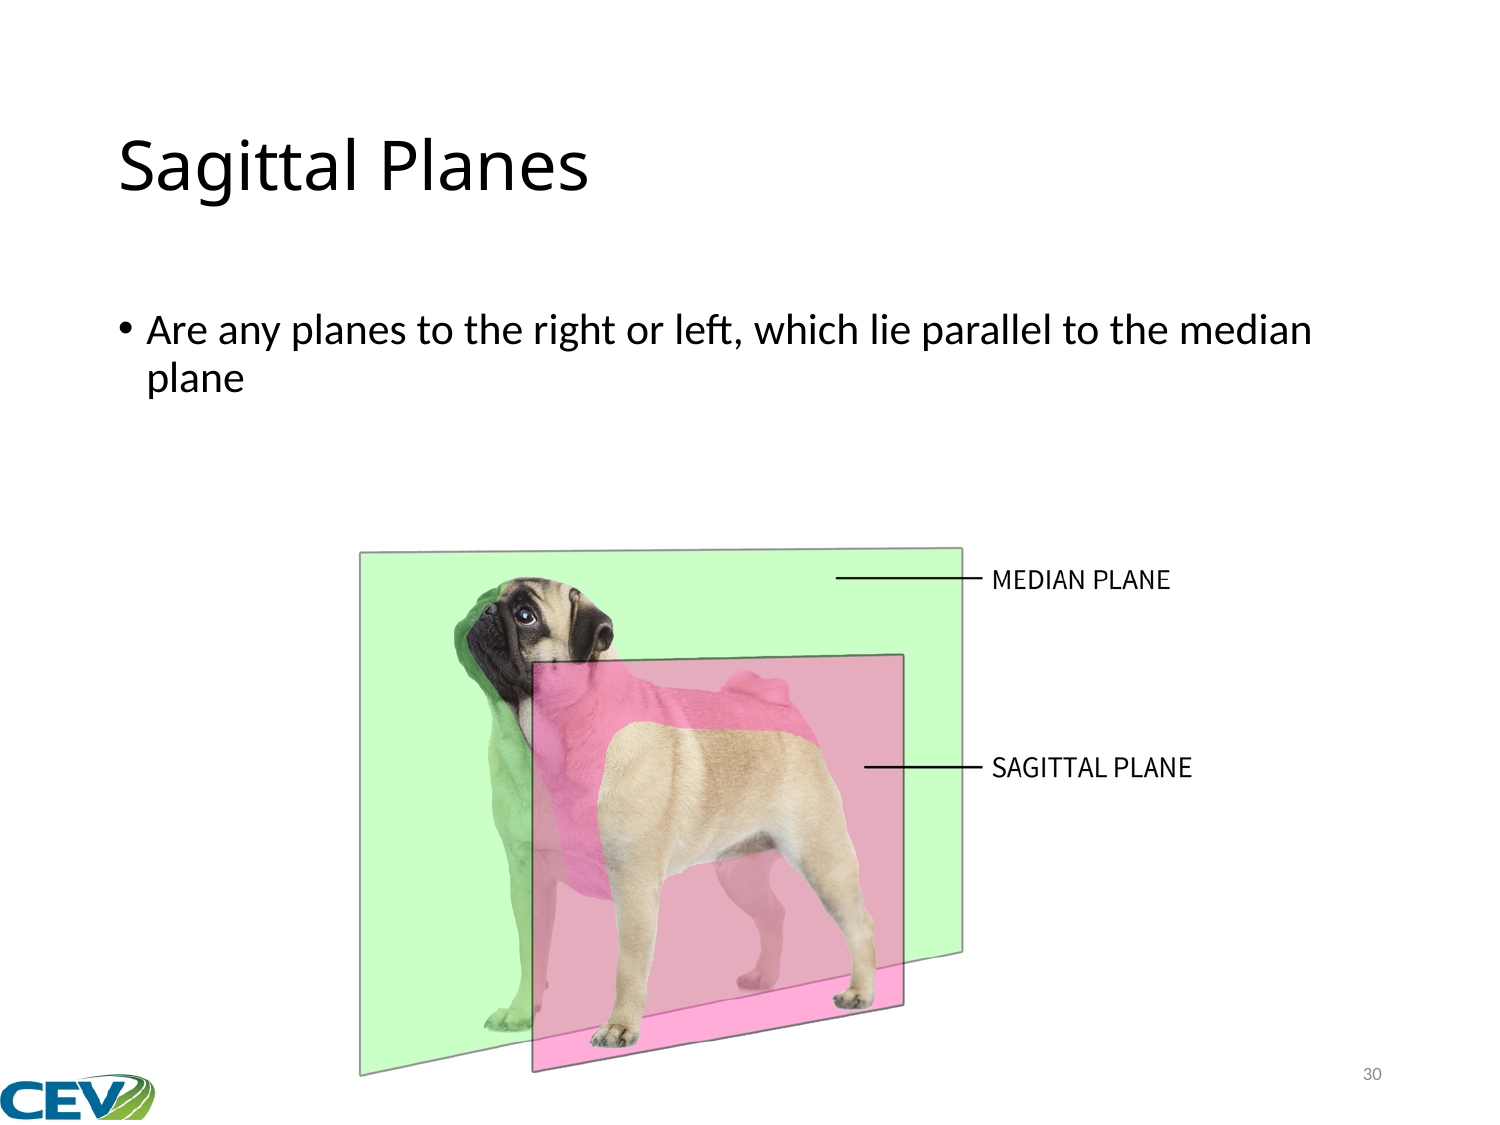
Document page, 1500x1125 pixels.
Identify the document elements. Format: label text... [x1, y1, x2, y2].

picture [0, 1070, 158, 1125]
slide_number 30 [1238, 1042, 1397, 1103]
title Sagittal Planes [103, 59, 1397, 278]
picture [237, 412, 1238, 1125]
list Are any planes to the right or left, which lie parallel to the median plane [103, 299, 1397, 1014]
